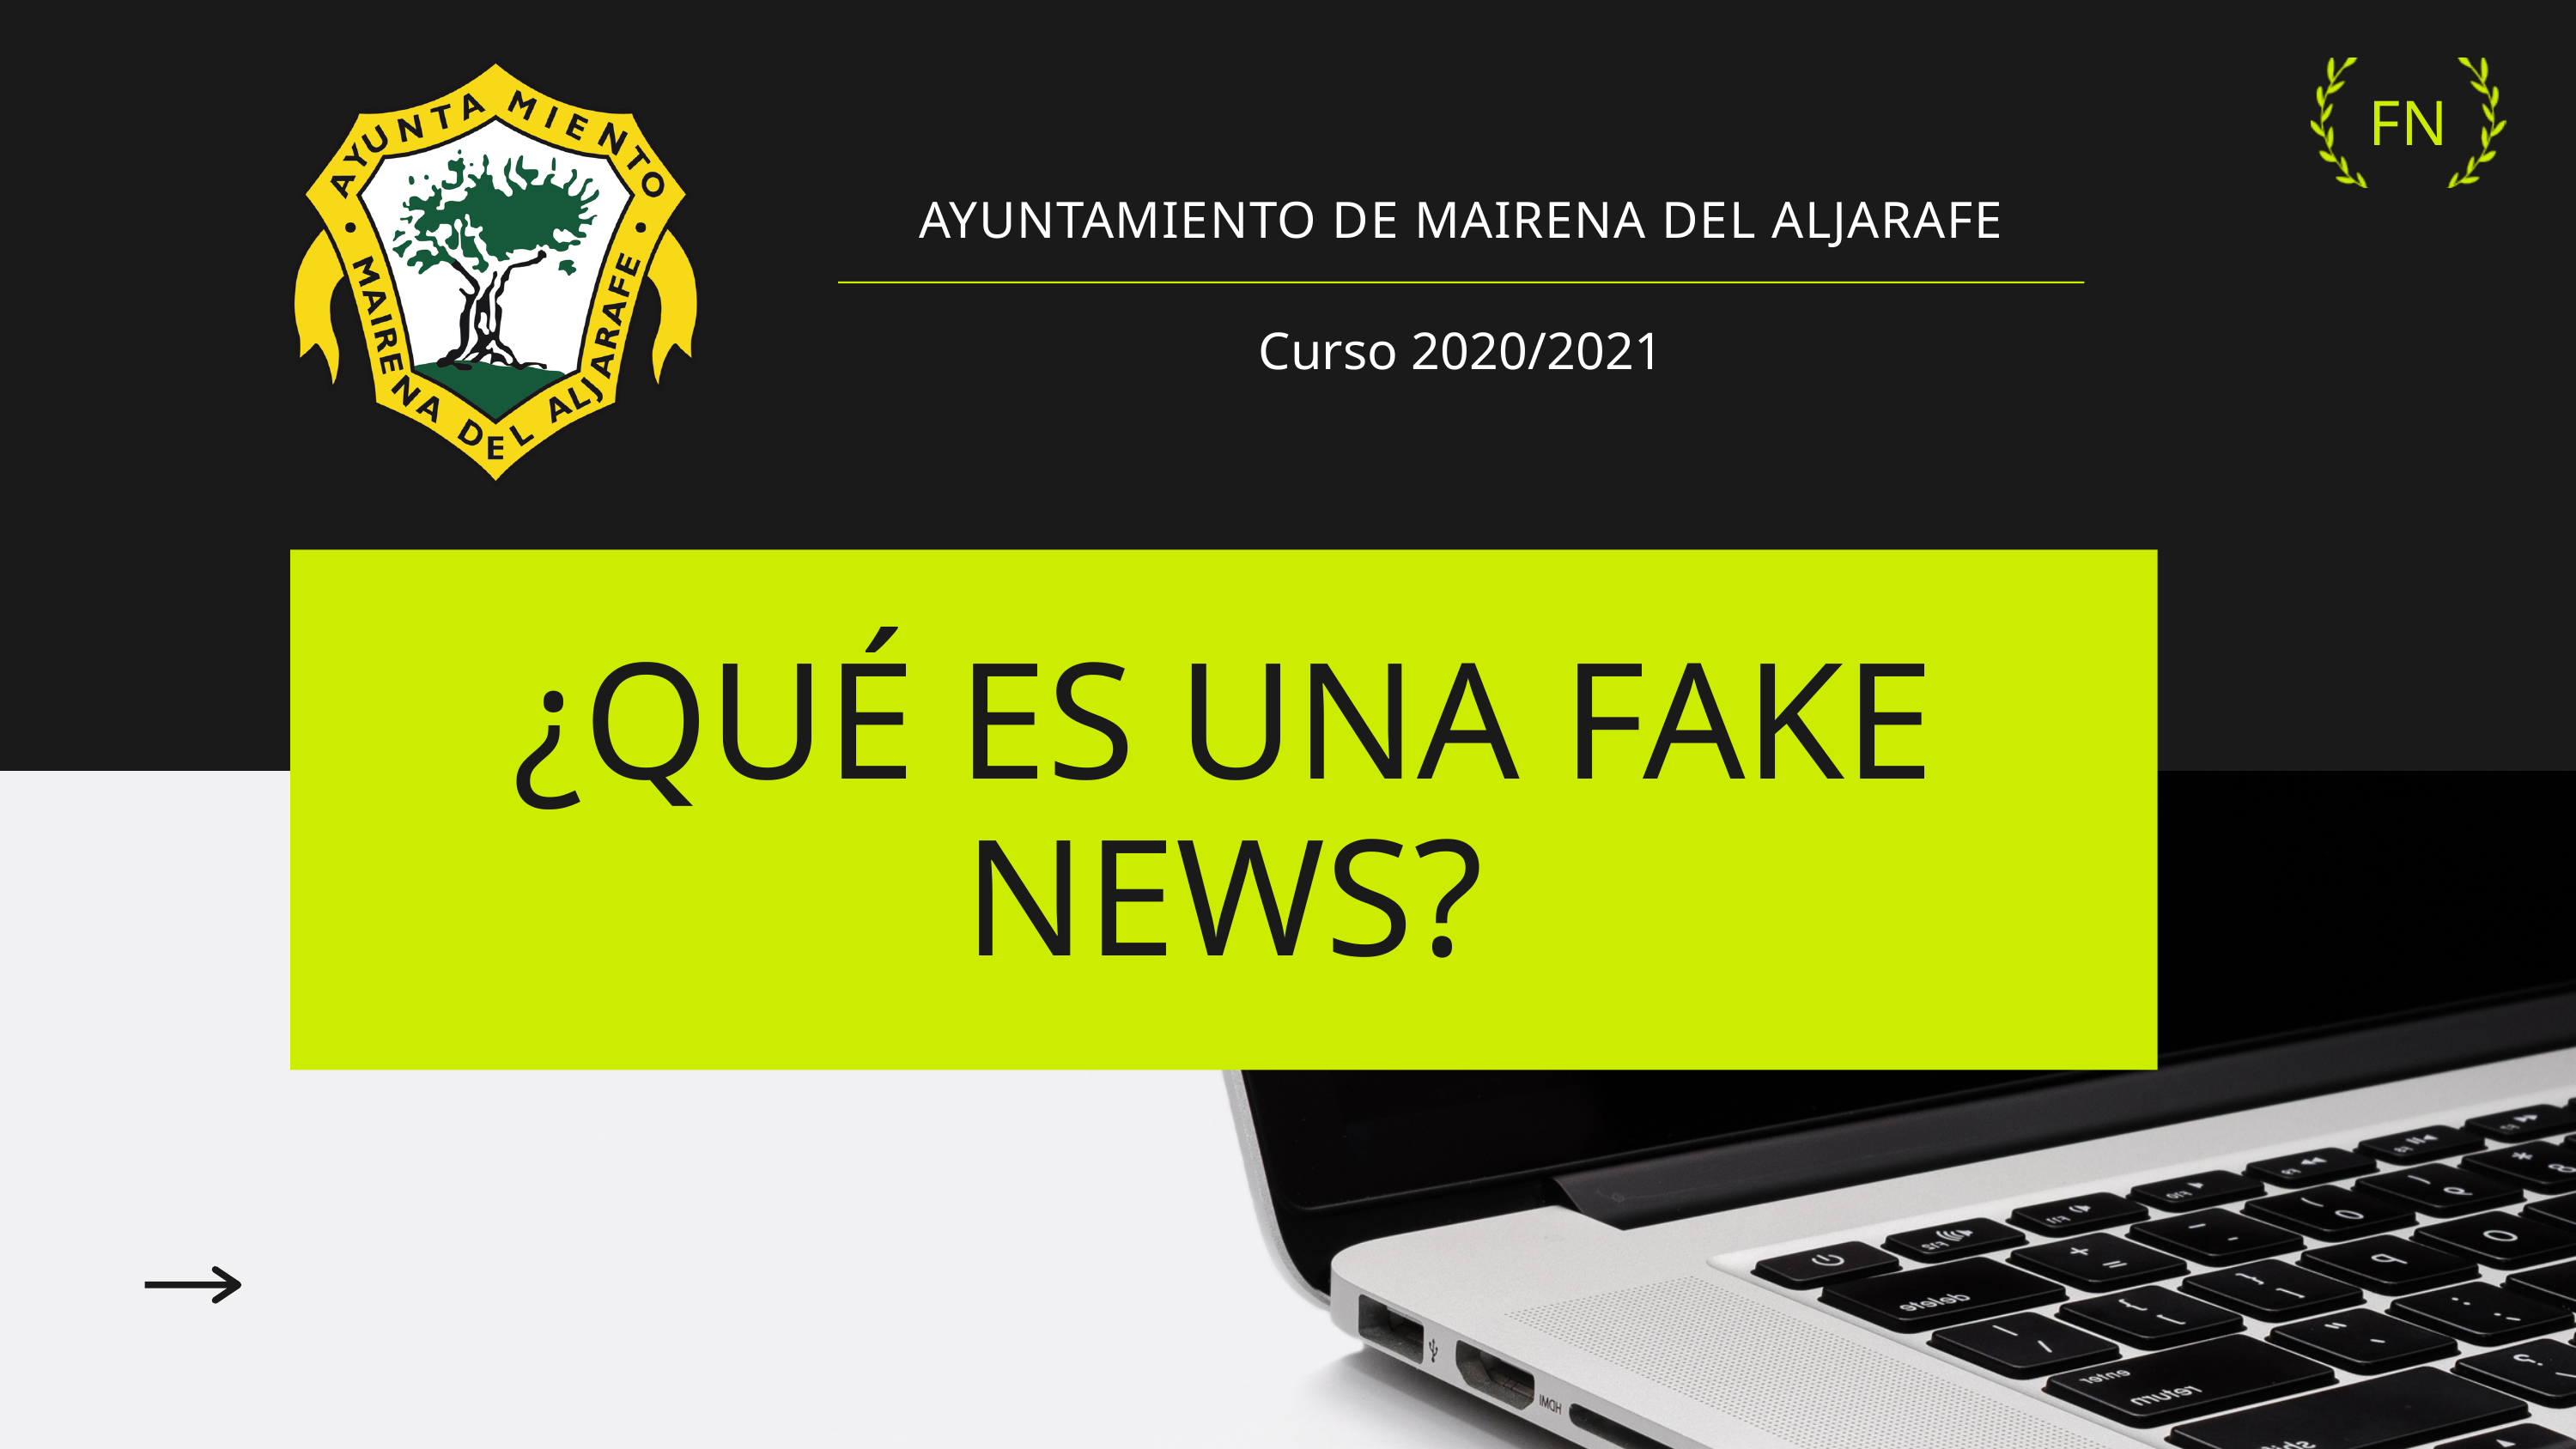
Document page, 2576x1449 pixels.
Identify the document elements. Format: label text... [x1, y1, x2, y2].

picture [0, 771, 2576, 1449]
text_box [838, 281, 2085, 284]
text_box AYUNTAMIENTO DE MAIRENA DEL ALJARAFE [838, 183, 2085, 248]
text_box Curso 2020/2021 [838, 324, 2085, 380]
picture [289, 58, 701, 488]
text_box [290, 549, 2158, 768]
text_box ¿QUÉ ES UNA FAKE NEWS? [368, 634, 2079, 768]
picture [2310, 58, 2507, 188]
